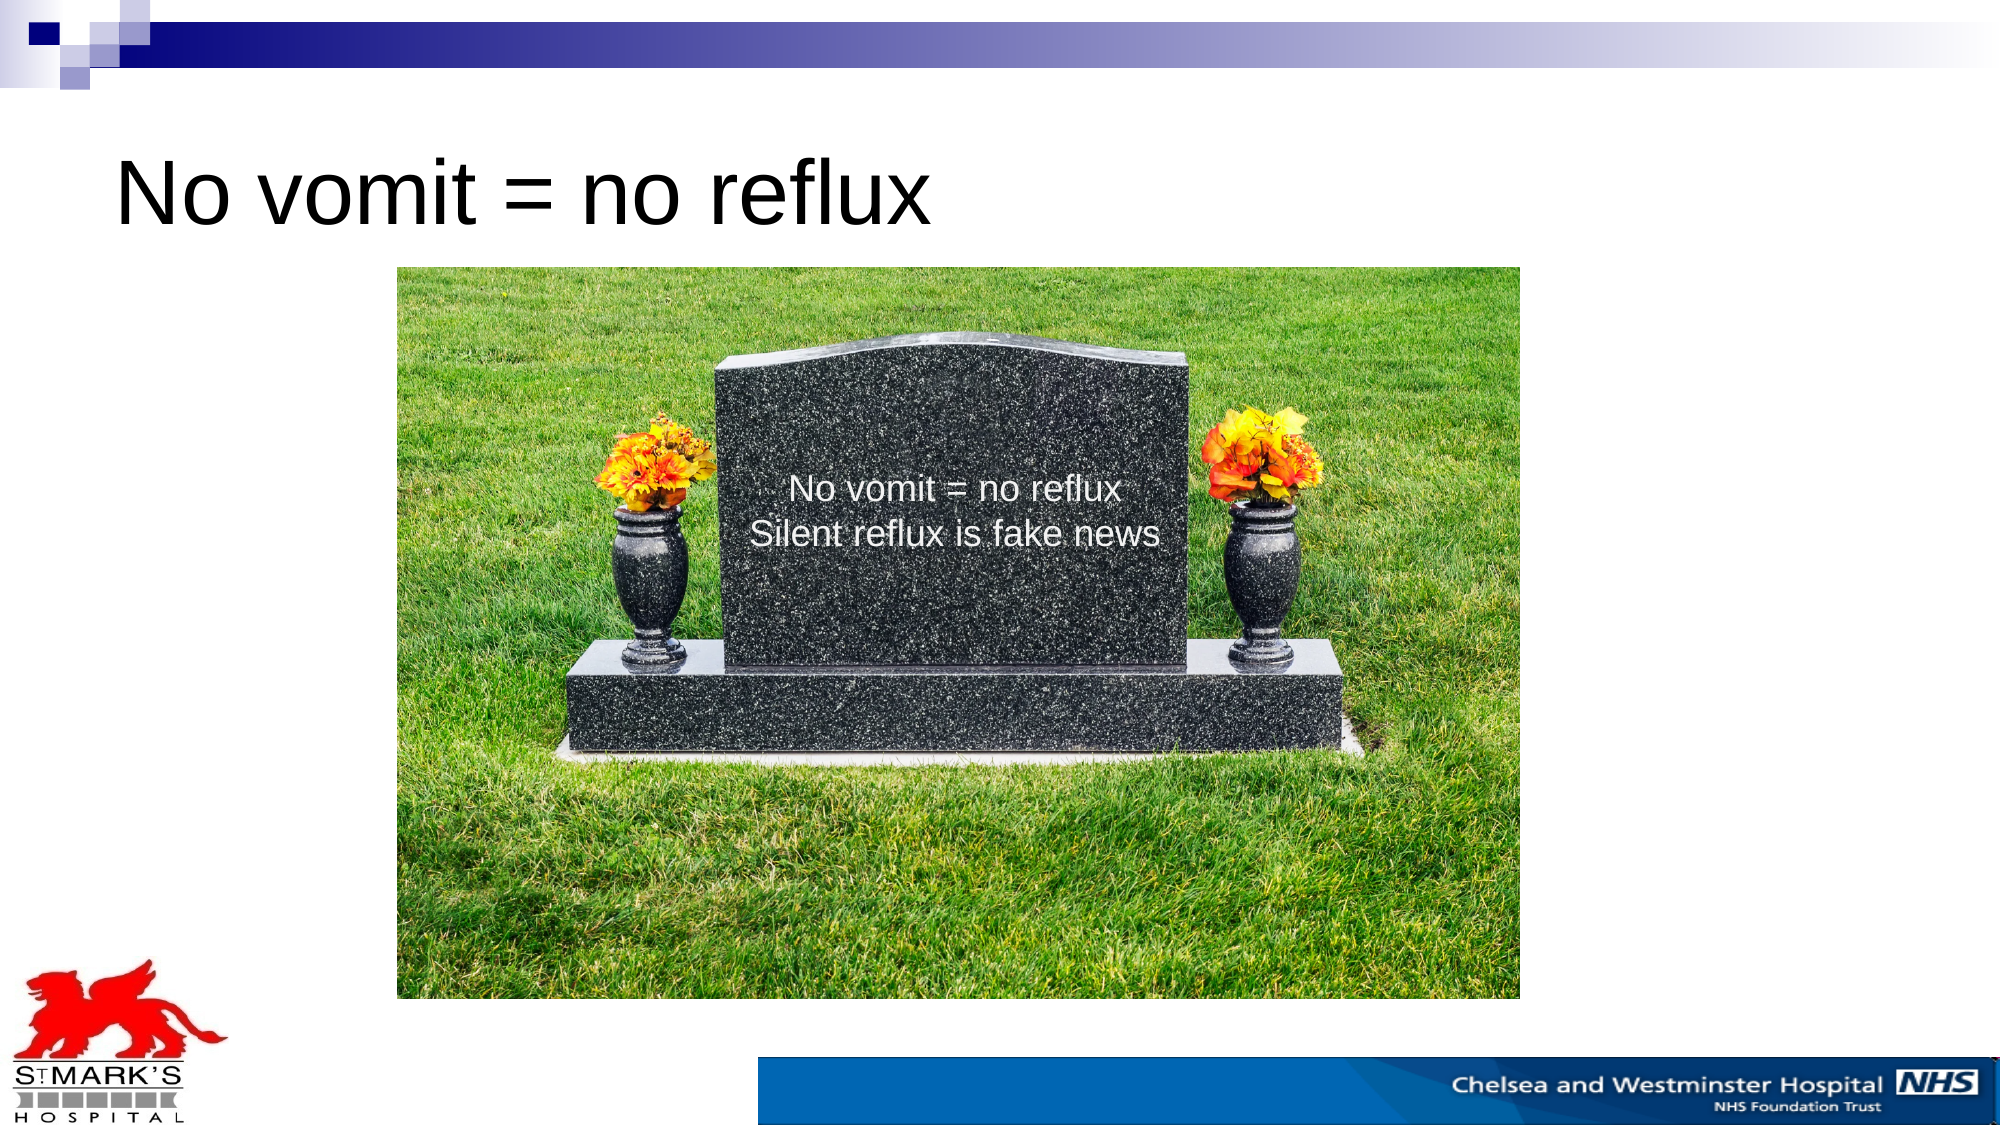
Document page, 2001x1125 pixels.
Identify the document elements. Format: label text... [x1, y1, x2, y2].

picture [758, 1057, 2000, 1125]
picture [397, 266, 1520, 999]
title No vomit = no reflux [99, 74, 1901, 301]
picture [0, 956, 229, 1125]
